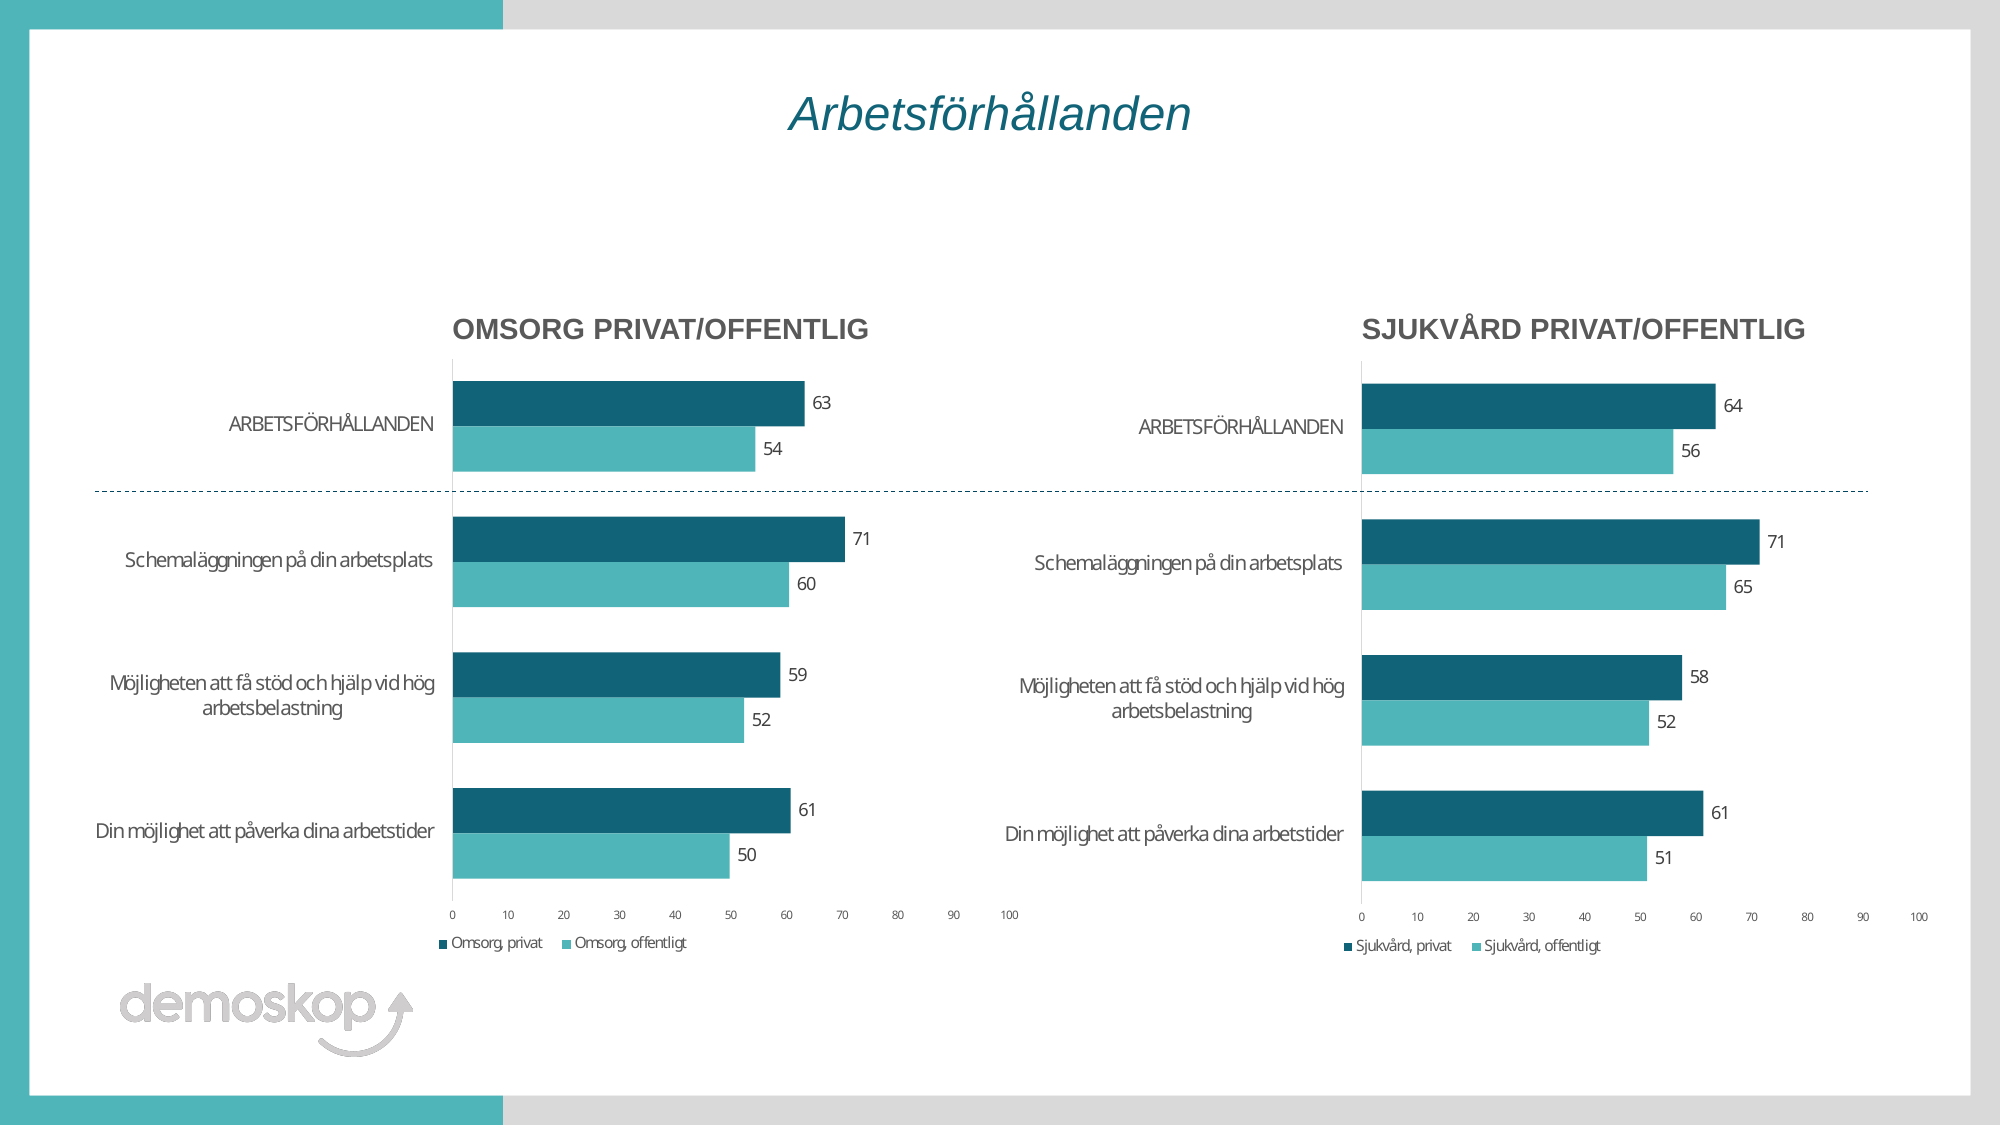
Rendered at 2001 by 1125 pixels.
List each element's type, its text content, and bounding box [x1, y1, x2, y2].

text_box Arbetsförhållanden [21, 75, 1961, 148]
picture [86, 344, 1942, 968]
picture [120, 983, 413, 1057]
text_box OMSORG PRIVAT/OFFENTLIG [334, 302, 989, 344]
text_box SJUKVÅRD PRIVAT/OFFENTLIG [1257, 302, 1912, 346]
